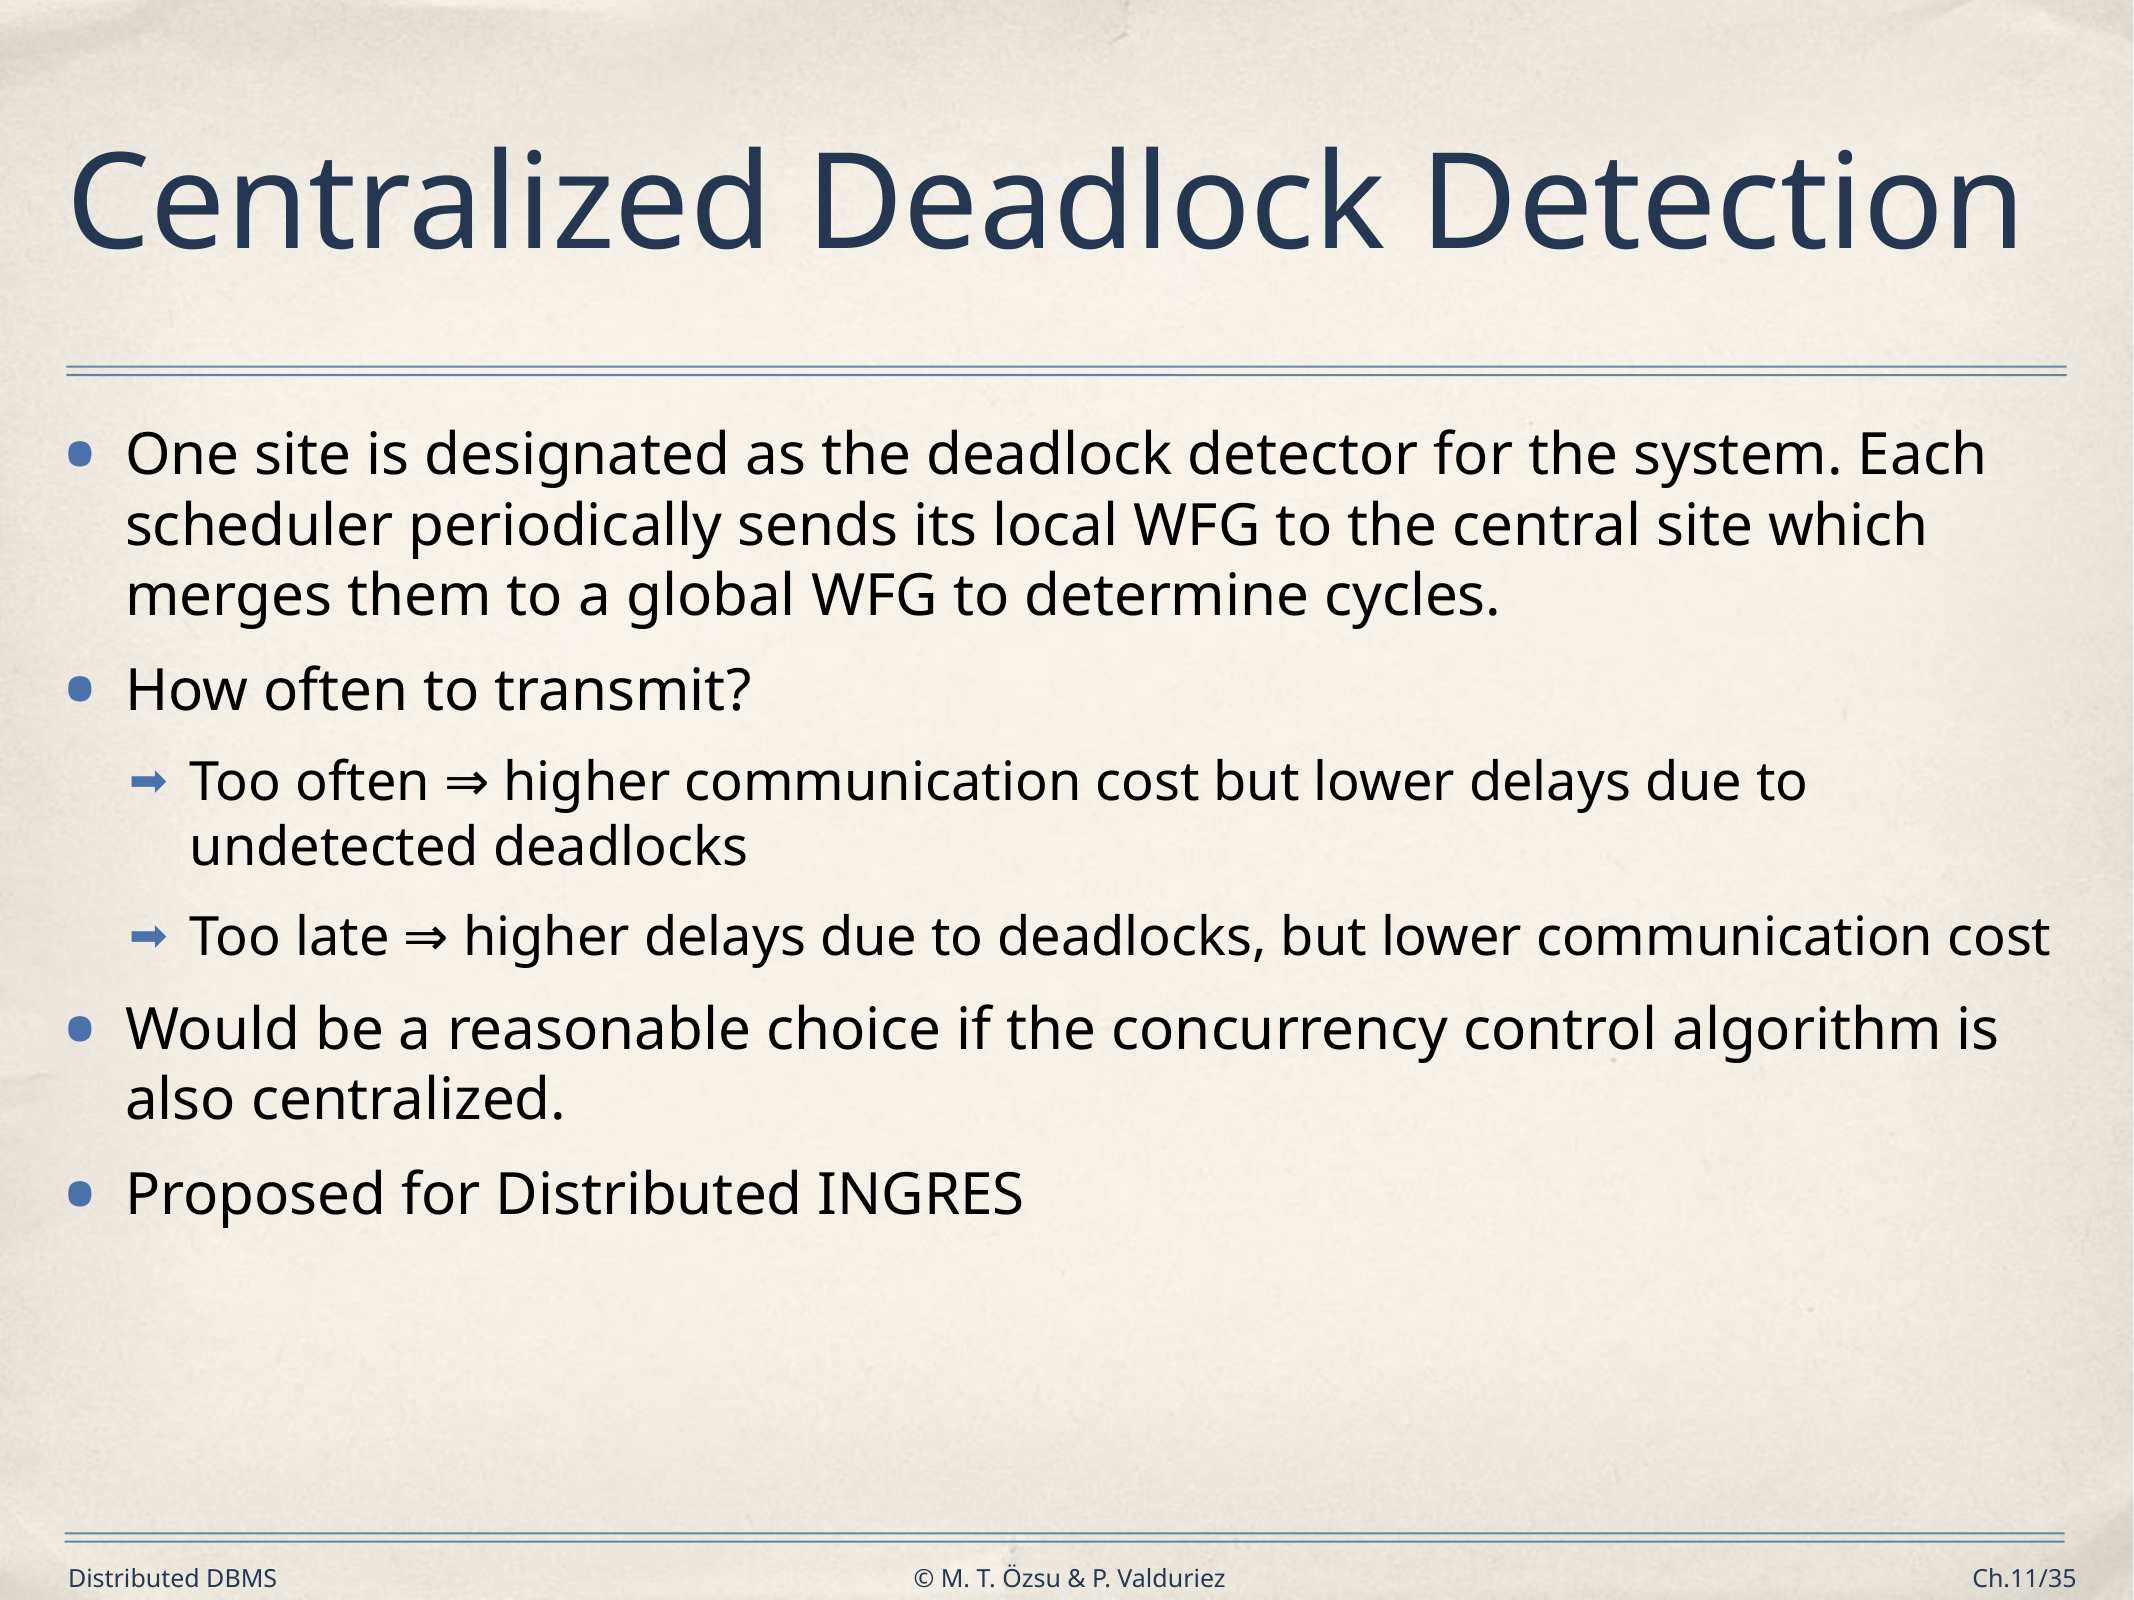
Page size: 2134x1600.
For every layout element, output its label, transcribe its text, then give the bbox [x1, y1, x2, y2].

picture [0, 0, 2134, 1600]
list One site is designated as the deadlock detector for the system. Each scheduler periodically sends its local WFG to the central site which merges them to a global WFG to determine cycles. How often to transmit? Too often ⇒ higher communication cost but lower delays due to undetected deadlocks Too late ⇒ higher delays due to deadlocks, but lower communication cost Would be a reasonable choice if the concurrency control algorithm is also centralized. Proposed for Distributed INGRES [56, 408, 2073, 1519]
title Centralized Deadlock Detection [58, 72, 2075, 338]
